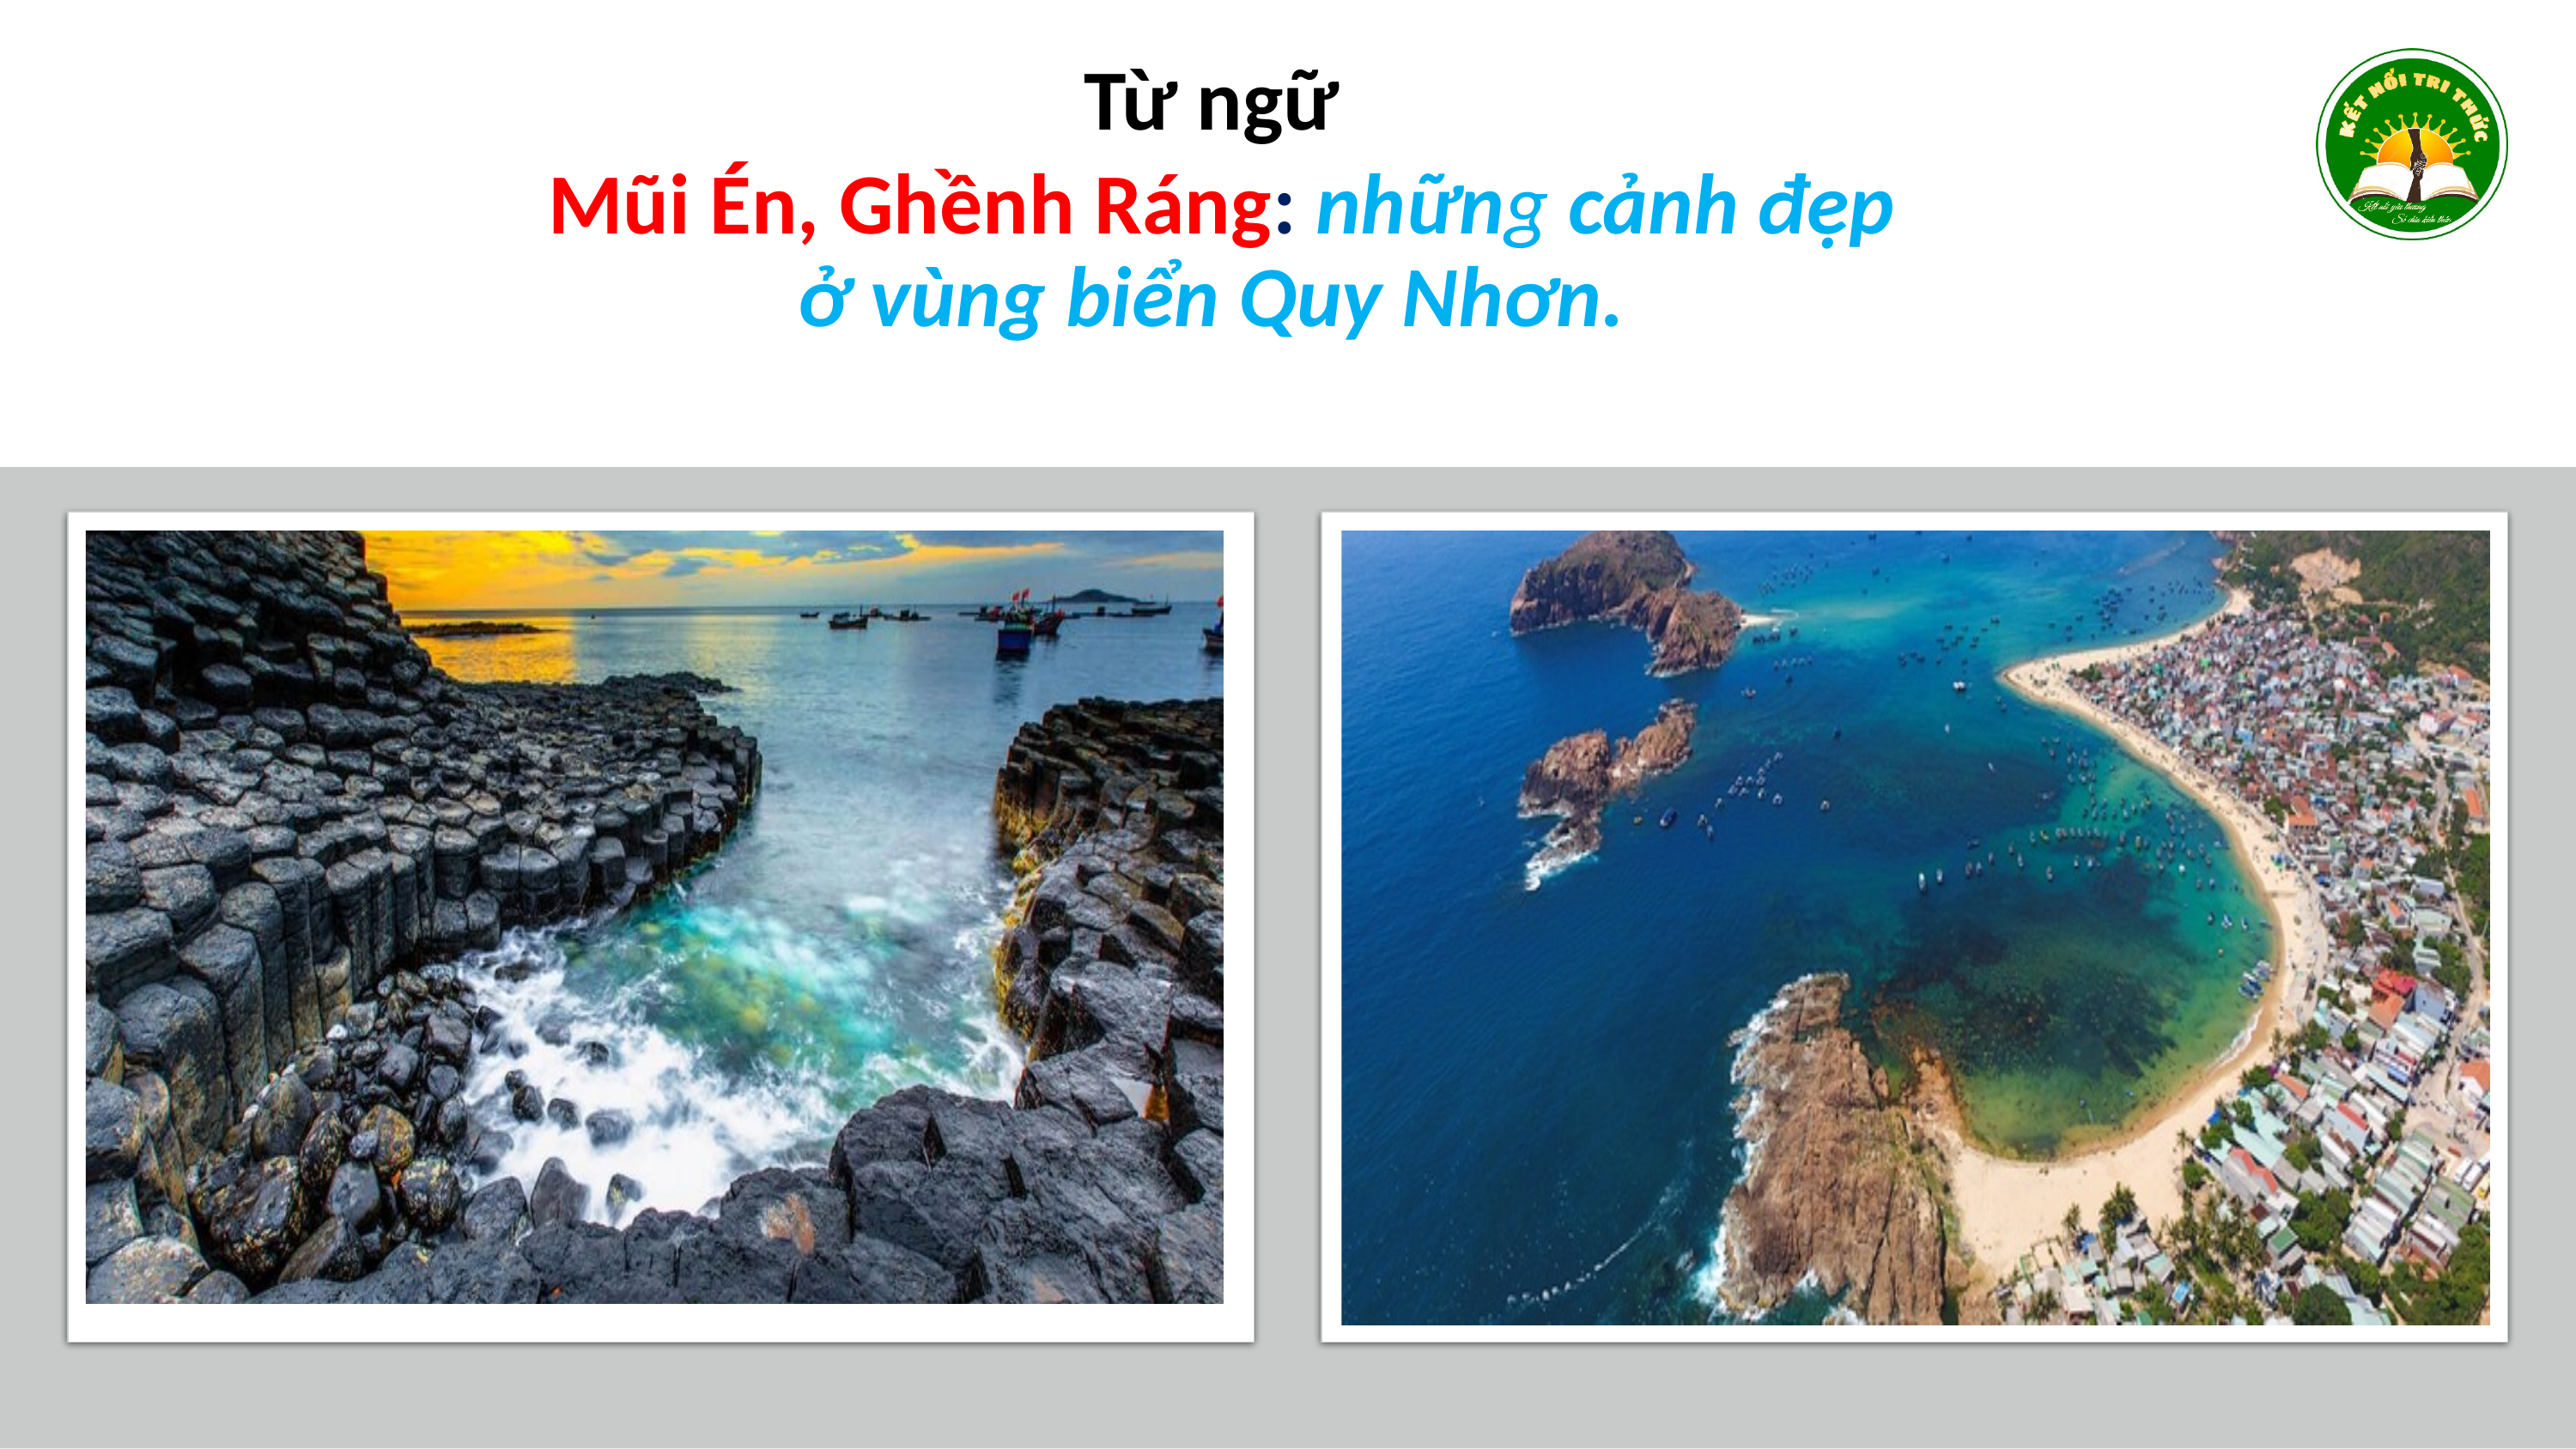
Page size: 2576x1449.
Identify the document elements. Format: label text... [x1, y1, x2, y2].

picture [2315, 47, 2508, 240]
text_box Từ ngữ Mũi Én, Ghềnh Ráng: những cảnh đẹp ở vùng biển Quy Nhơn. [506, 118, 1917, 458]
picture [85, 530, 1224, 1304]
picture [1341, 530, 2491, 1325]
text_box [66, 510, 1255, 1343]
text_box [0, 465, 2576, 1449]
text_box [1320, 510, 2509, 1343]
